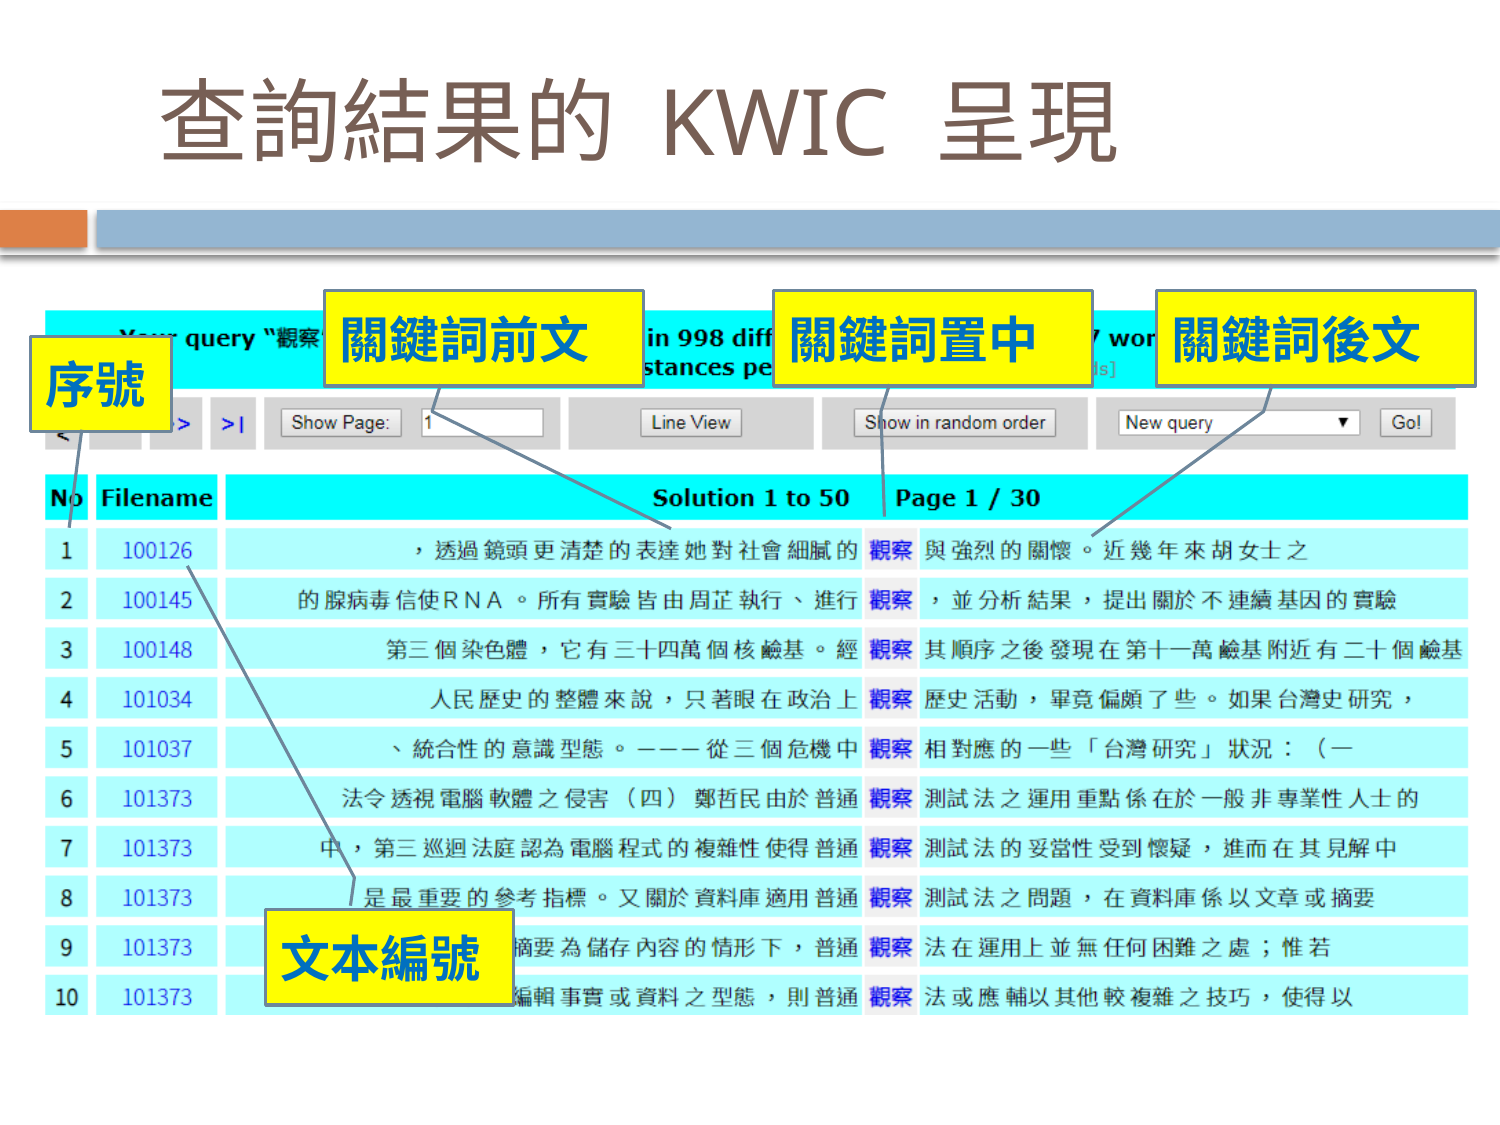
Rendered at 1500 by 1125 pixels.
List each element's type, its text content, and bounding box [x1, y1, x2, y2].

picture [44, 305, 1471, 1016]
text_box 關鍵詞後文 [1155, 289, 1477, 316]
text_box 關鍵詞置中 [772, 289, 1094, 304]
text_box 序號 [29, 335, 38, 433]
text_box 關鍵詞前文 [323, 289, 645, 304]
title 查詢結果的 KWIC 呈現 [100, 37, 1438, 200]
